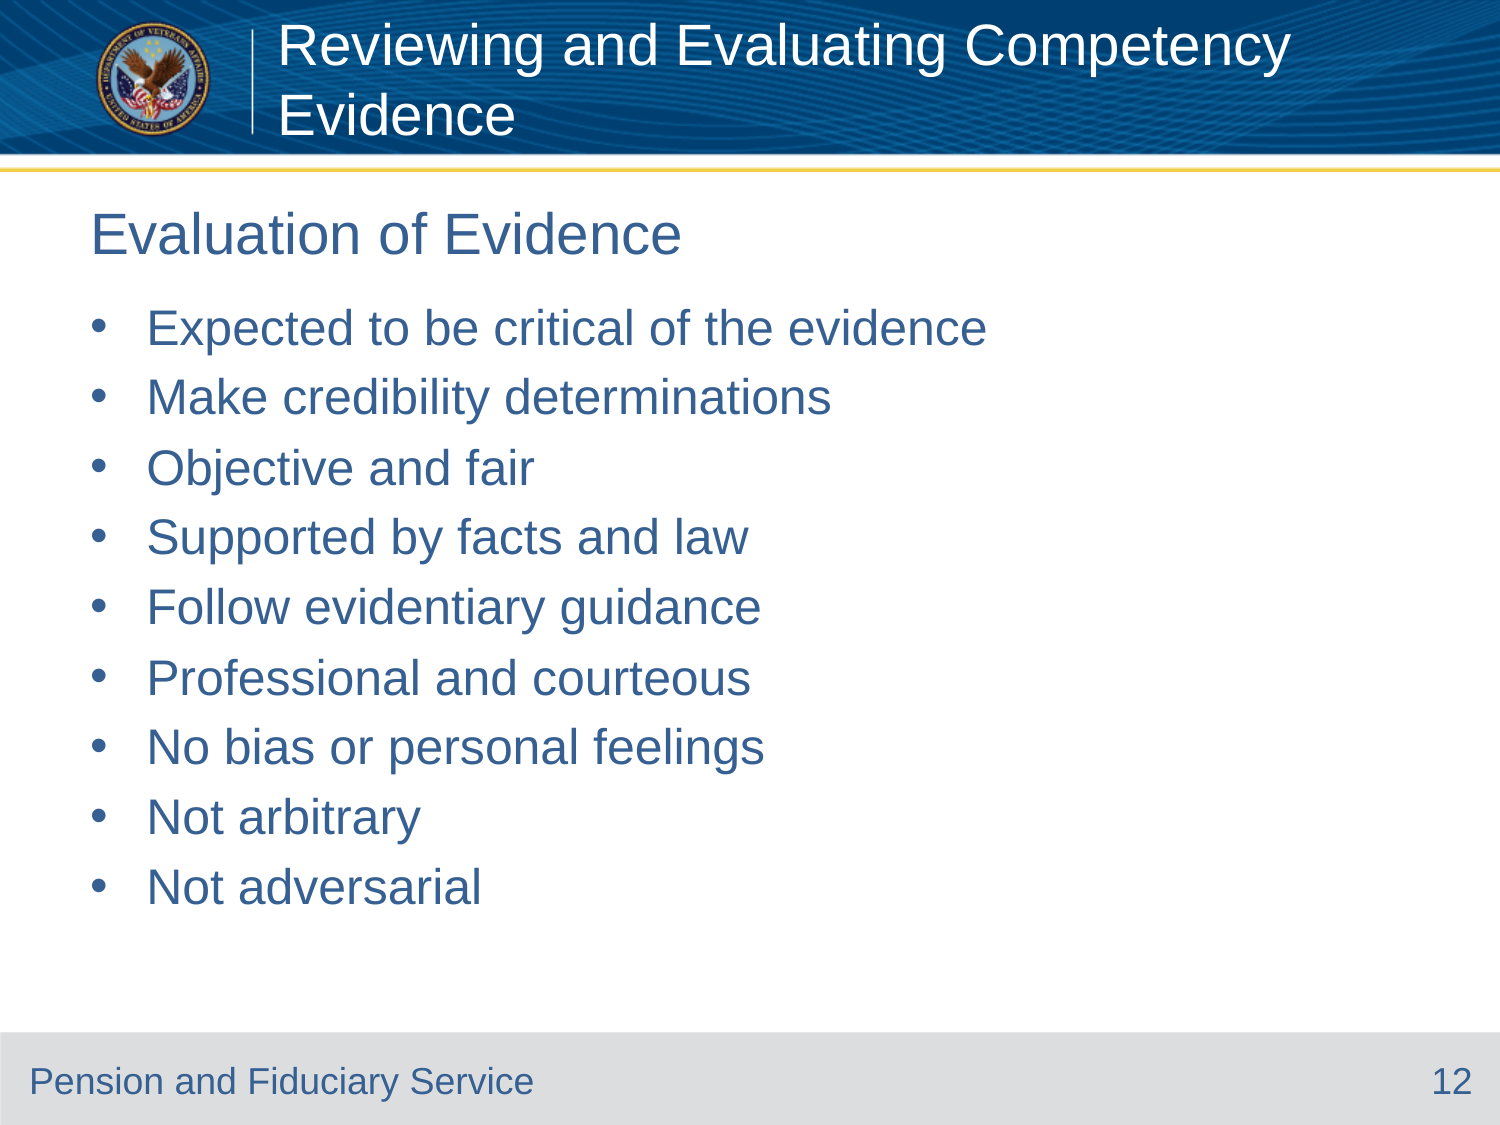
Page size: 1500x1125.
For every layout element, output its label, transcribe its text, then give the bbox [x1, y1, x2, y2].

title Evaluation of Evidence [75, 200, 1250, 263]
picture [0, 0, 1500, 172]
picture [0, 1032, 1500, 1125]
slide_number 12 [1137, 1050, 1488, 1110]
text_box Reviewing and Evaluating Competency Evidence [262, 0, 1500, 155]
list Expected to be critical of the evidence Make credibility determinations Objective and fair Supported by facts and law Follow evidentiary guidance Professional and courteous No bias or personal feelings Not arbitrary Not adversarial [75, 287, 1425, 1005]
